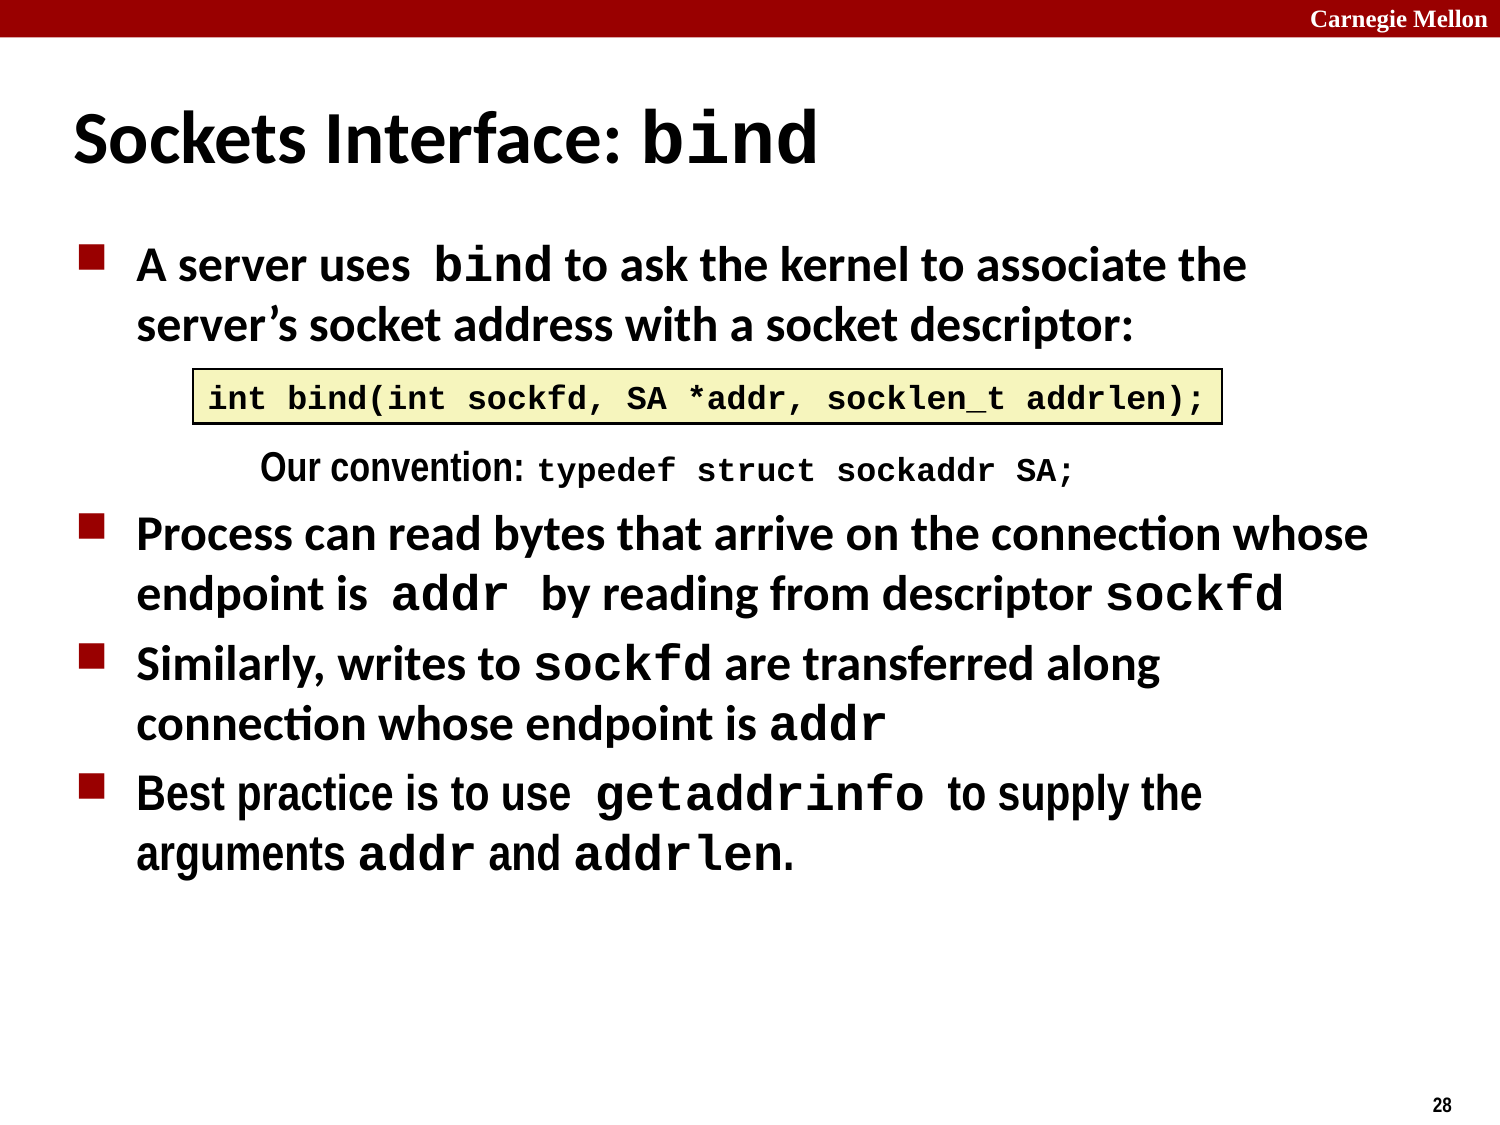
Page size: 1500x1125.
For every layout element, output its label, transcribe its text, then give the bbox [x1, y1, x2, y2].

list A server uses bind to ask the kernel to associate the server’s socket address with a socket descriptor: Our convention: typedef struct sockaddr SA; Process can read bytes that arrive on the connection whose endpoint is addr by reading from descriptor sockfd Similarly, writes to sockfd are transferred along connection whose endpoint is addr Best practice is to use getaddrinfo to supply the arguments addr and addrlen. [64, 223, 1413, 351]
title Sockets Interface: bind [58, 71, 1305, 197]
text_box int bind(int sockfd, SA *addr, socklen_t addrlen); [192, 368, 1223, 424]
